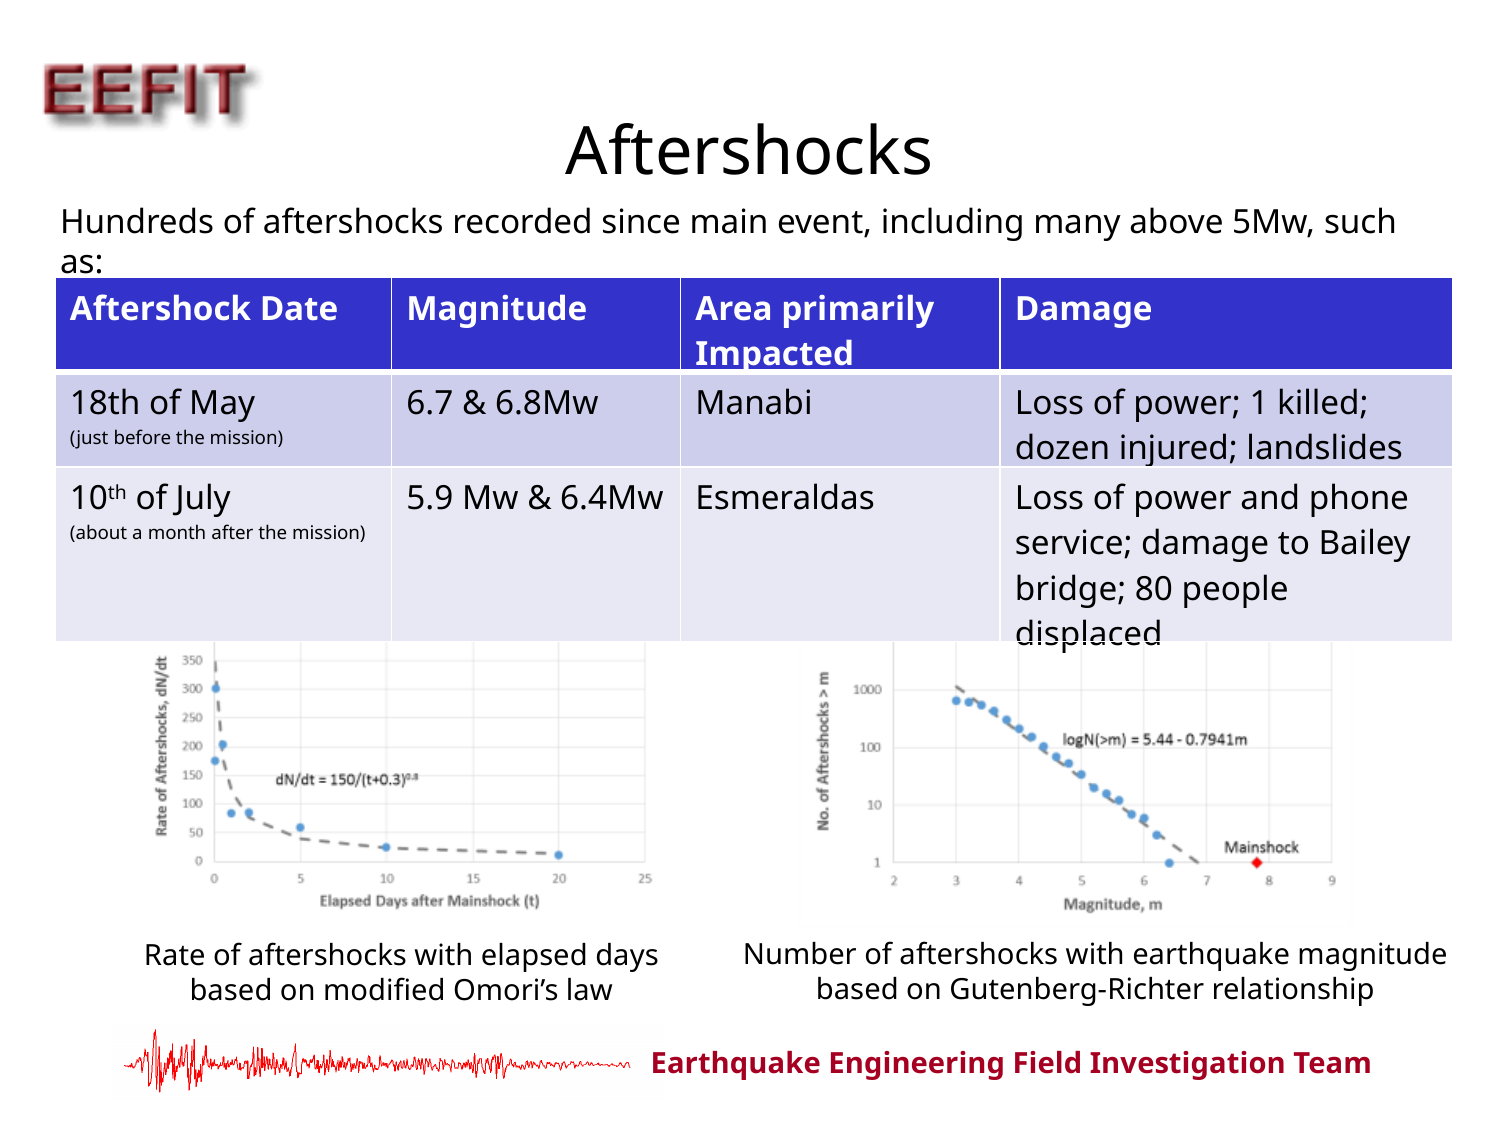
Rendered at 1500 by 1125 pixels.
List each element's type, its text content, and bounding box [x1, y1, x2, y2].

table_header Magnitude [392, 278, 680, 369]
text_box Rate of aftershocks with elapsed days based on modified Omori’s law [88, 929, 715, 1014]
picture [112, 1024, 663, 1100]
picture [37, 49, 44, 143]
table_header Area primarily Impacted [681, 278, 999, 369]
table_cell 6.7 & 6.8Mw [392, 375, 680, 466]
table_cell Manabi [681, 375, 999, 466]
picture [140, 615, 668, 929]
table_header Aftershock Date [56, 278, 391, 369]
table_cell 10th of July (about a month after the mission) [56, 468, 391, 641]
table_cell Loss of power; 1 killed; dozen injured; landslides [1001, 375, 1452, 466]
table_cell 5.9 Mw & 6.4Mw [392, 468, 680, 641]
table_cell Loss of power and phone service; damage to Bailey bridge; 80 people displaced [1001, 468, 1452, 641]
list Hundreds of aftershocks recorded since main event, including many above 5Mw, such as: [44, 0, 1436, 568]
table_cell Esmeraldas [681, 468, 999, 641]
picture [799, 616, 1353, 930]
text_box Number of aftershocks with earthquake magnitude based on Gutenberg-Richter relationship [720, 927, 1471, 1013]
table_header Damage [1001, 278, 1452, 369]
table_cell 18th of May (just before the mission) [56, 375, 391, 466]
